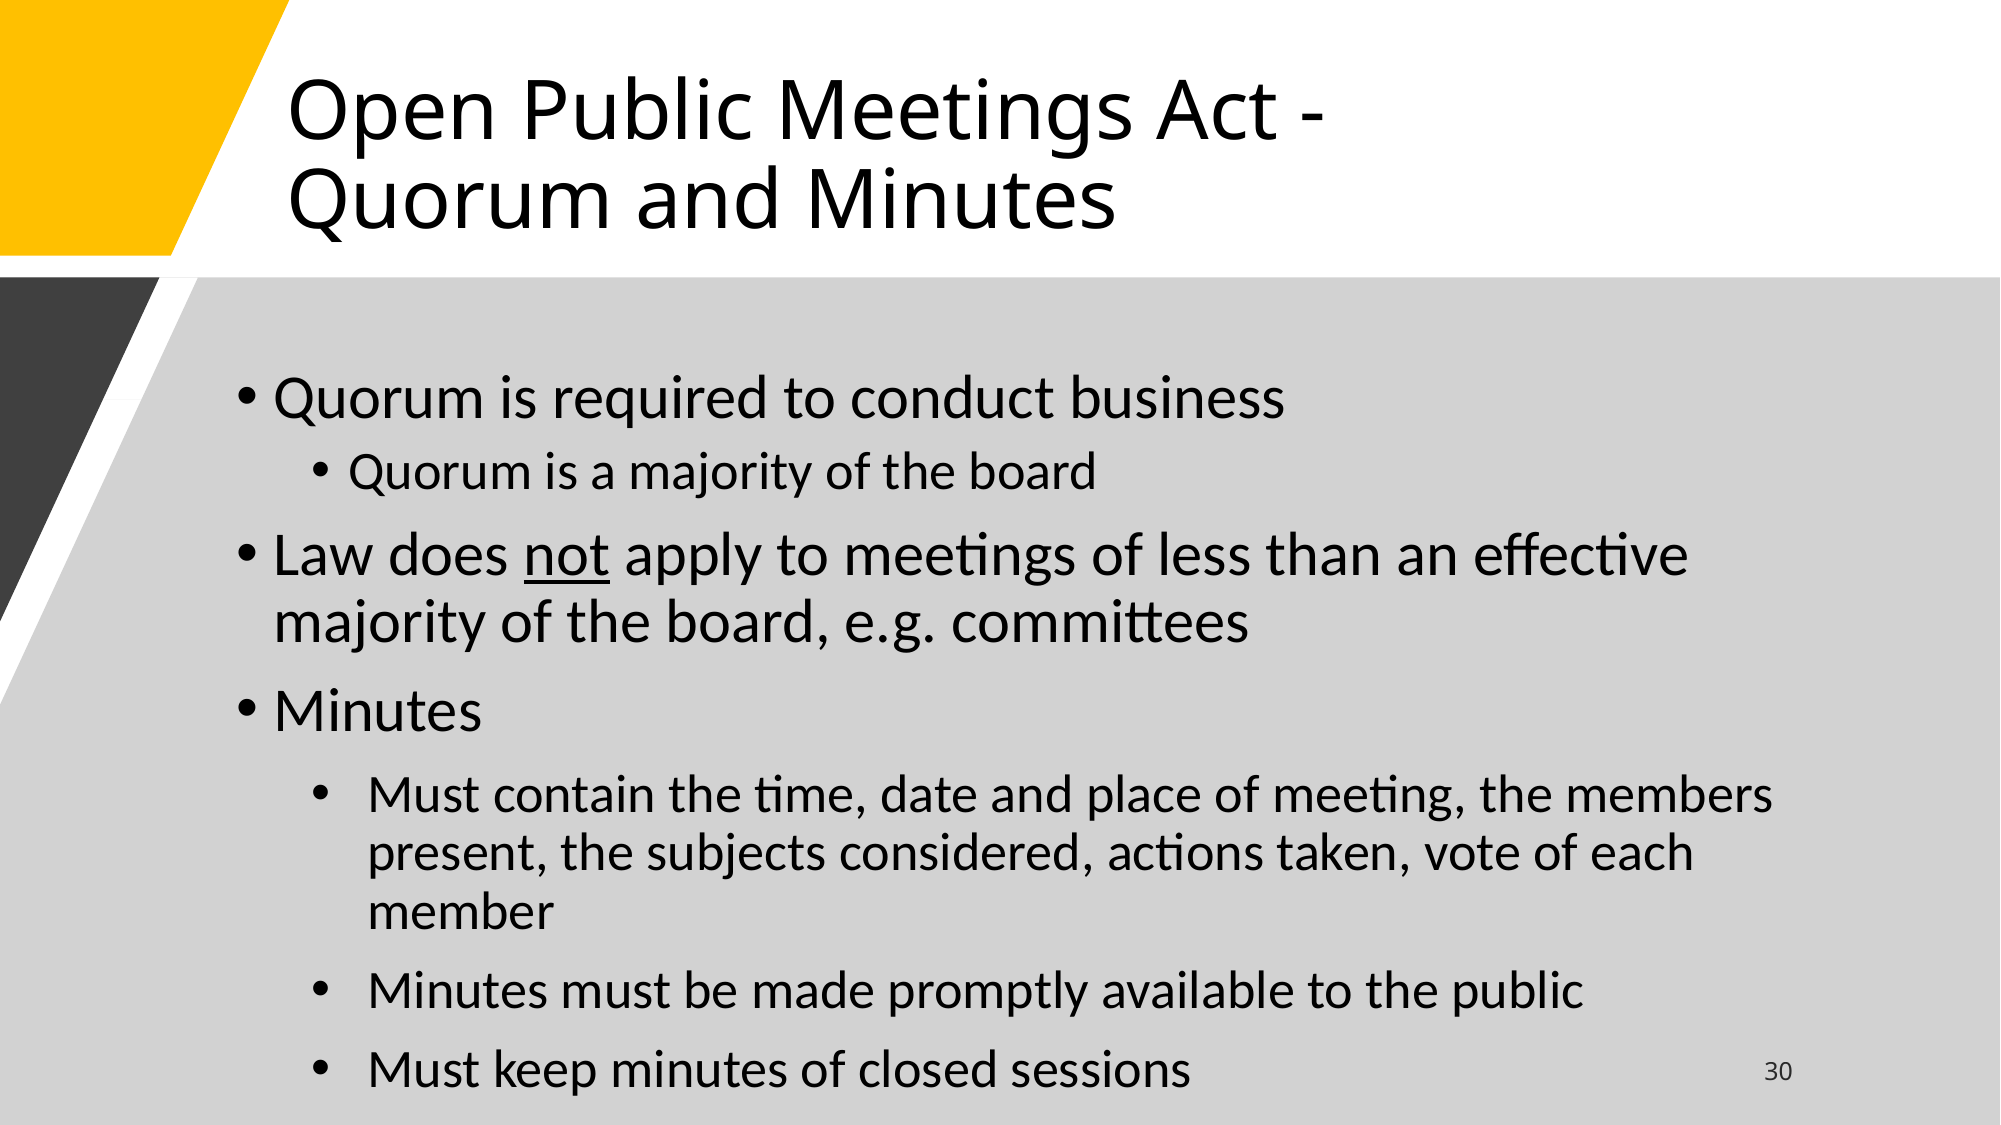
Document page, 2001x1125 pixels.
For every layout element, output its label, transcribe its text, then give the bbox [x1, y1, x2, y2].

text_box [0, 276, 162, 622]
list Quorum is required to conduct business Quorum is a majority of the board Law does not apply to meetings of less than an effective majority of the board, e.g. committees Minutes Must contain the time, date and place of meeting, the members present, the subjects considered, actions taken, vote of each member Minutes must be made promptly available to the public Must keep minutes of closed sessions [220, 356, 1808, 1103]
slide_number 30 [1491, 1042, 1808, 1103]
text_box [0, 0, 291, 257]
title Open Public Meetings Act - Quorum and Minutes [271, 60, 1808, 255]
text_box [0, 276, 2000, 1125]
